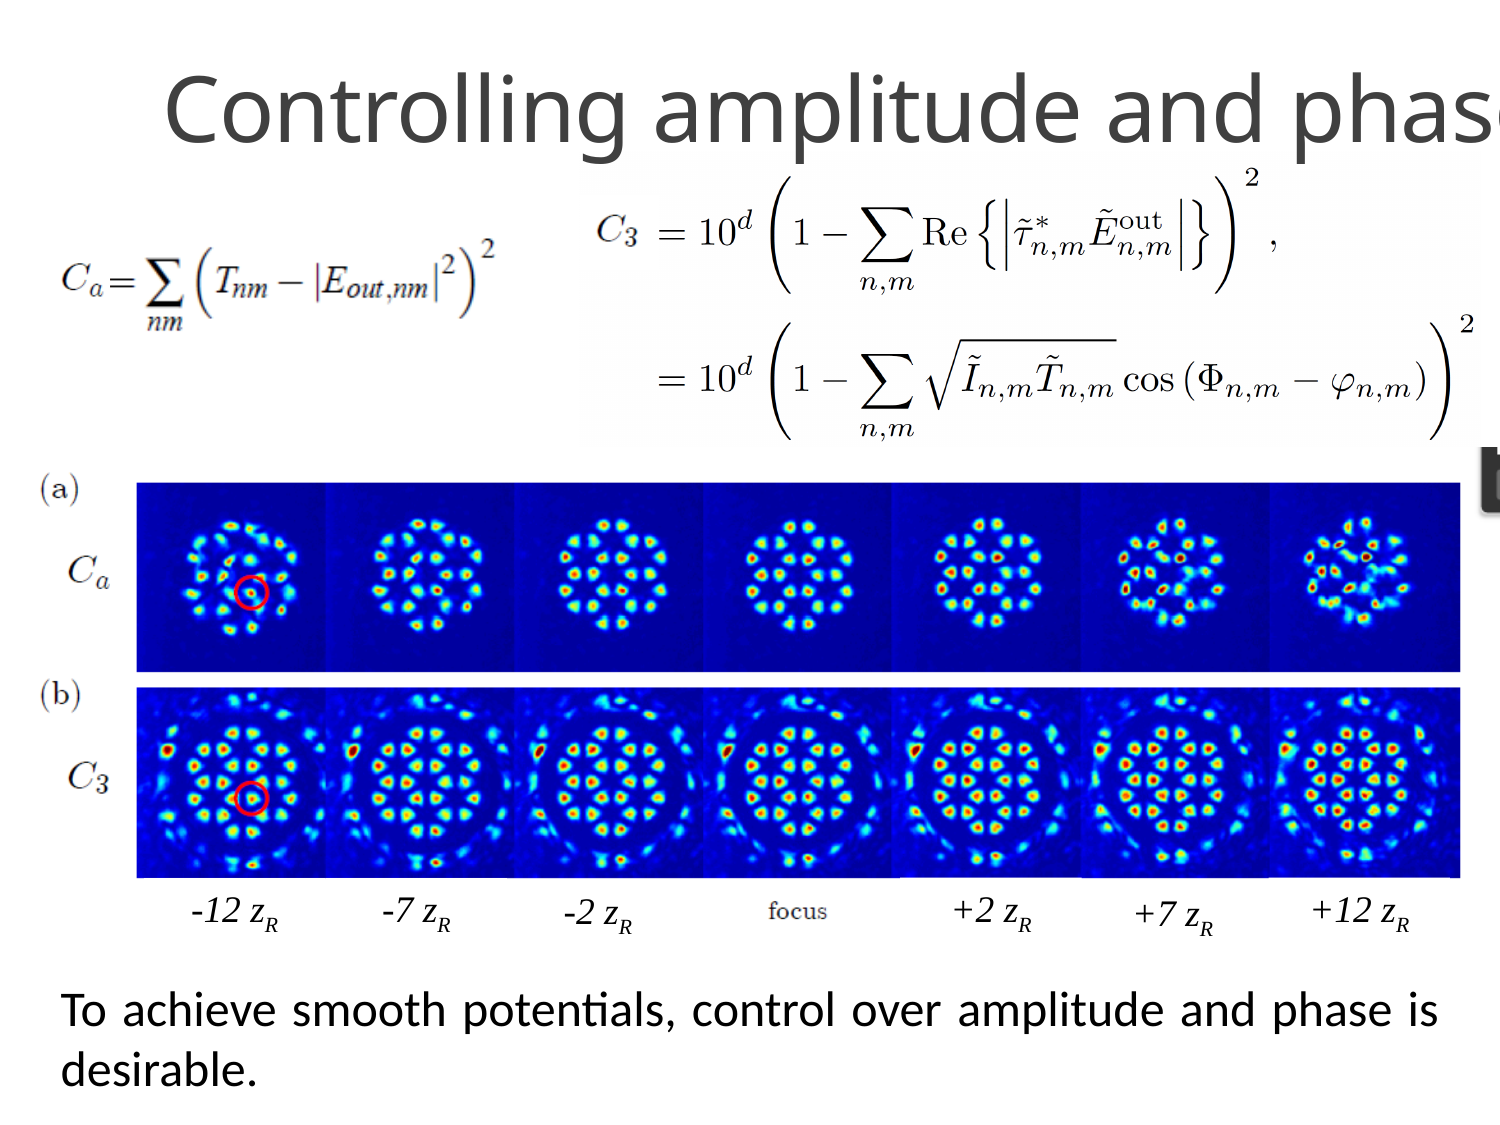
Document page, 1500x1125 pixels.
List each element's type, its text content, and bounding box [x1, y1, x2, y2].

text_box Controlling amplitude and phase [147, 54, 1500, 151]
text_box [0, 151, 1500, 970]
text_box To achieve smooth potentials, control over amplitude and phase is desirable. [50, 970, 1450, 1107]
